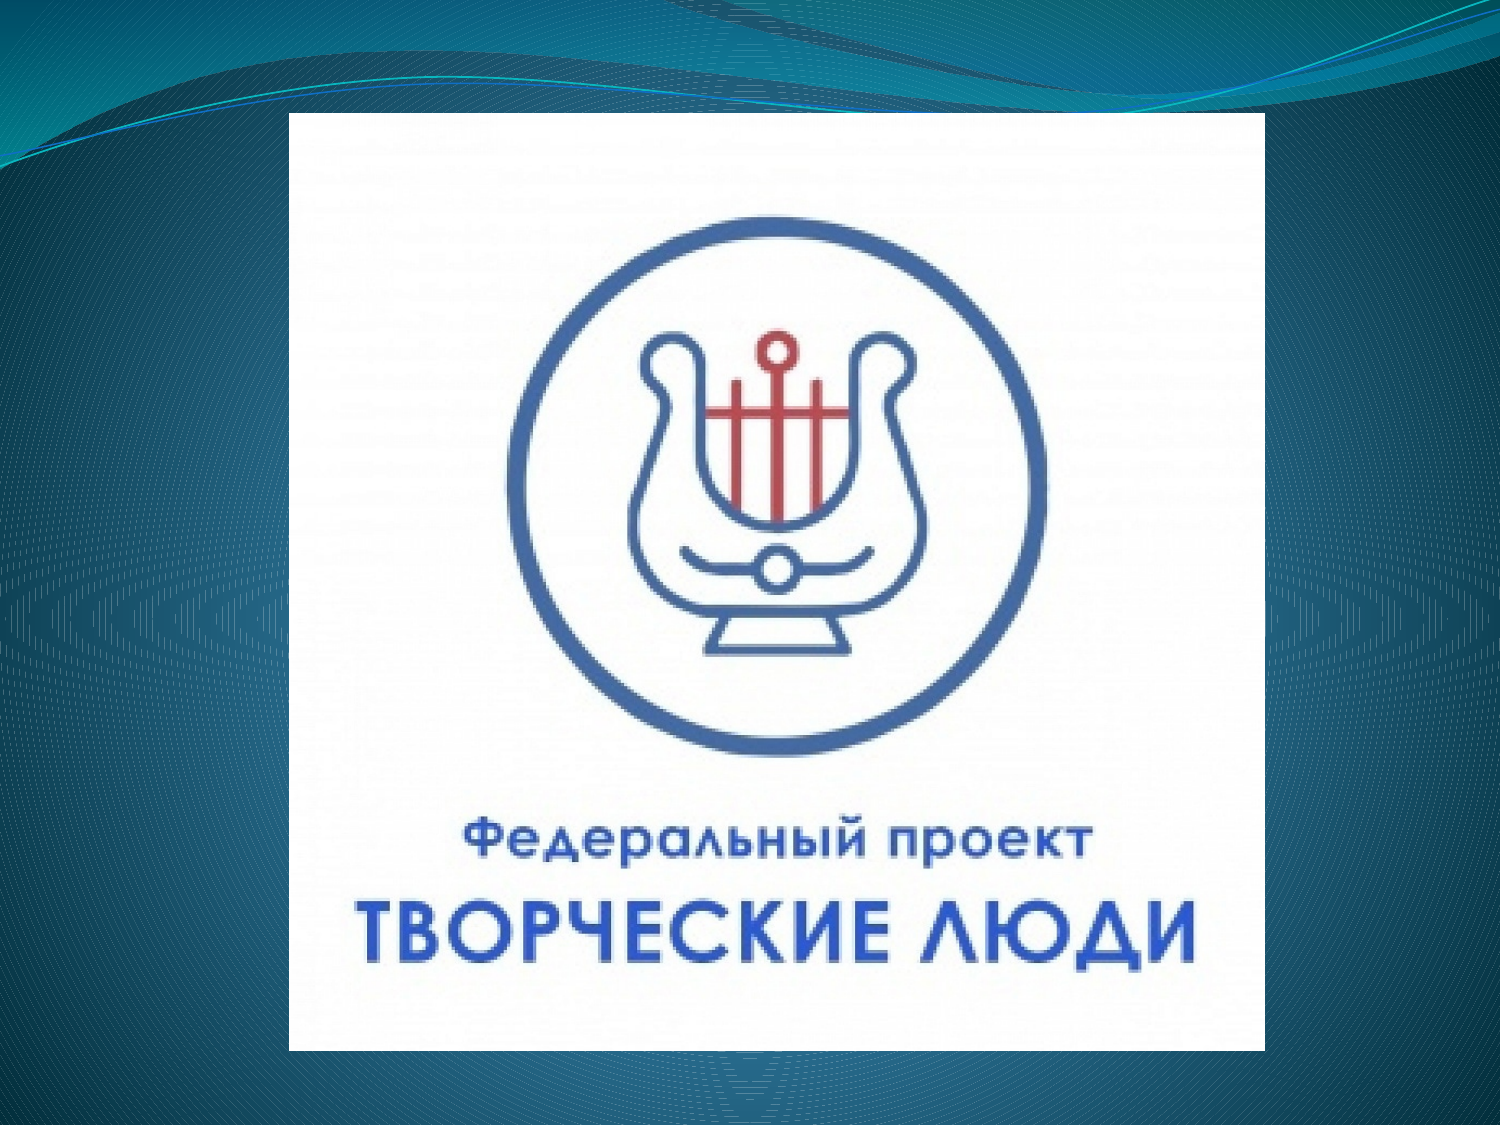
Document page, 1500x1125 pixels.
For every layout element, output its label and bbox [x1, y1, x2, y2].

picture [288, 113, 1266, 1051]
